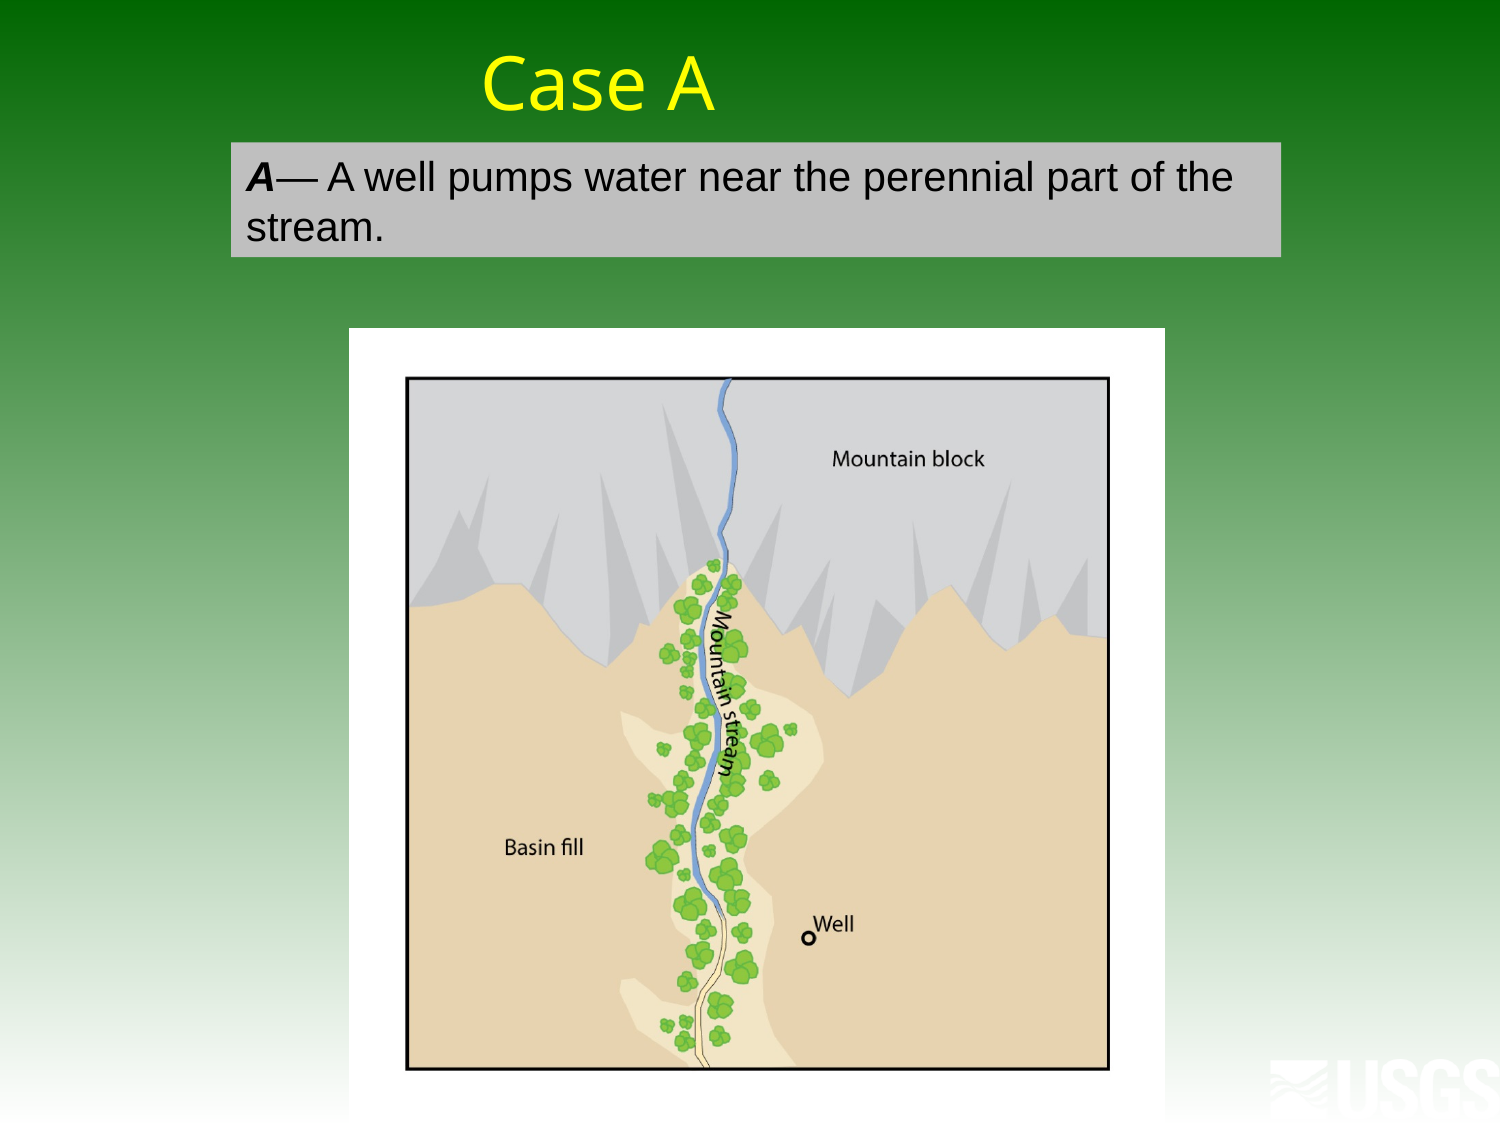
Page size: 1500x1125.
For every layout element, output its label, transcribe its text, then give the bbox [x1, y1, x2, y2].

text_box Case A [0, 10, 1197, 150]
text_box A— A well pumps water near the perennial part of the stream. [231, 142, 1282, 258]
picture [349, 328, 1165, 1124]
